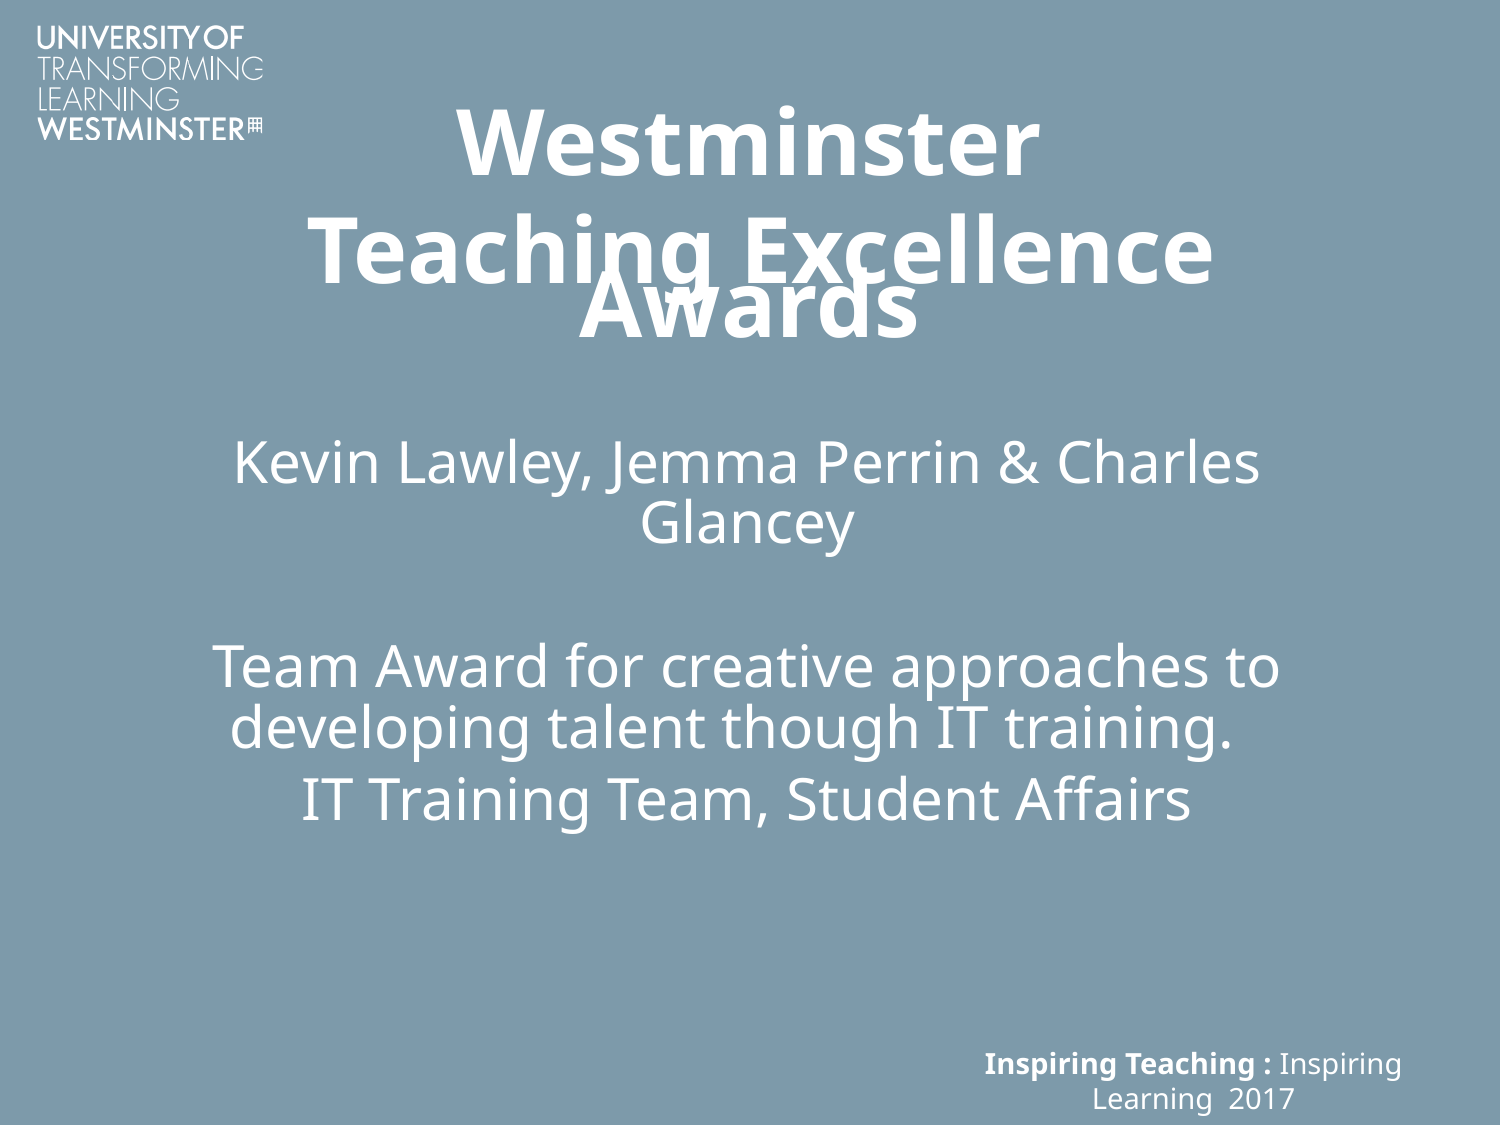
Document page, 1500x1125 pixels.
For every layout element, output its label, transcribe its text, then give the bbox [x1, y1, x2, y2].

list Kevin Lawley, Jemma Perrin & Charles Glancey Team Award for creative approaches to developing talent though IT training. IT Training Team, Student Affairs [156, 362, 1338, 979]
text_box Inspiring Teaching : Inspiring Learning 2017 [912, 1044, 1475, 1123]
title Westminster Teaching Excellence Awards [159, 162, 1341, 334]
